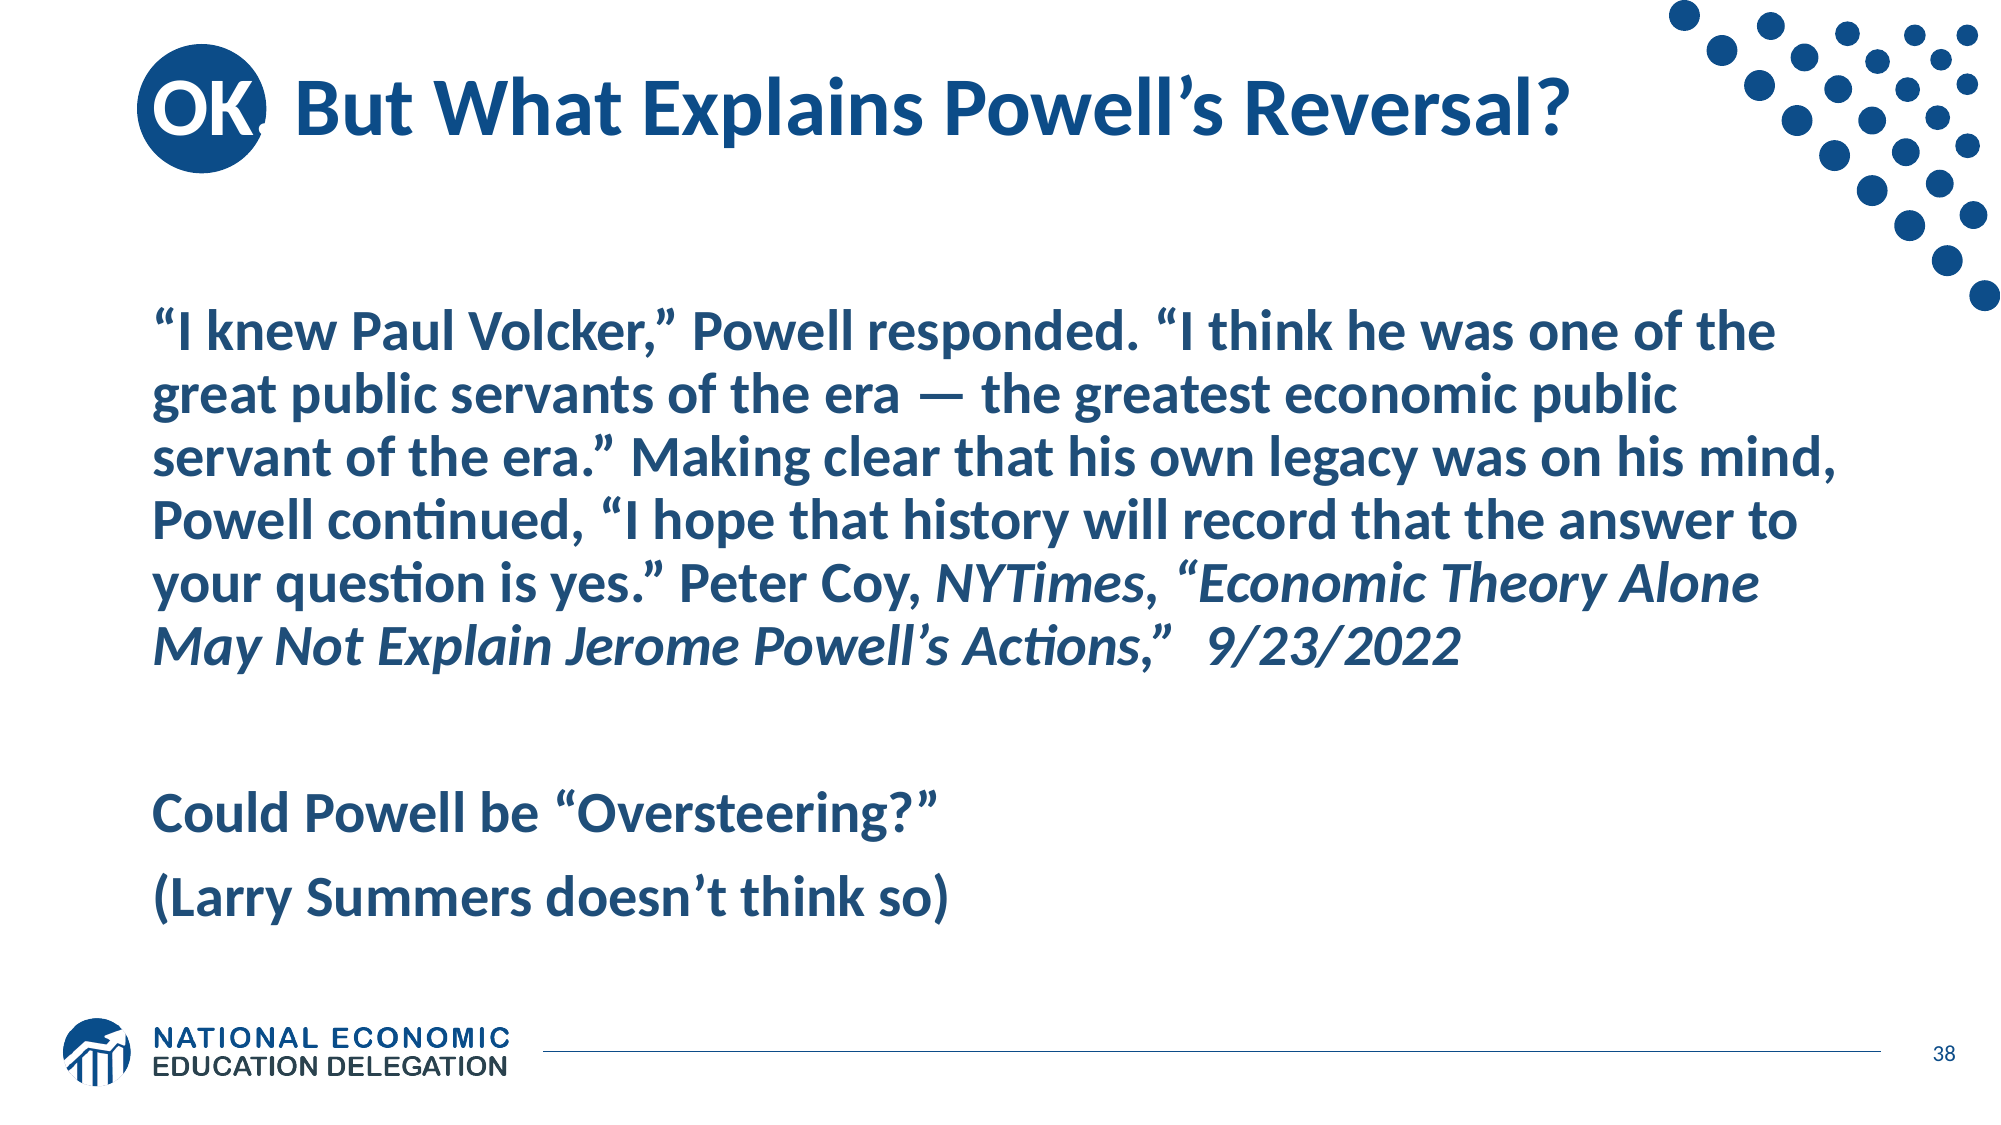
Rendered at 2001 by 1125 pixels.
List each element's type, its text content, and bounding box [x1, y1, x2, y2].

list “I knew Paul Volcker,” Powell responded. “I think he was one of the great public servants of the era — the greatest economic public servant of the era.” Making clear that his own legacy was on his mind, Powell continued, “I hope that history will record that the answer to your question is yes.” Peter Coy, NYTimes, “Economic Theory Alone May Not Explain Jerome Powell’s Actions,” 9/23/2022 Could Powell be “Oversteering?” (Larry Summers doesn’t think so) [137, 257, 1863, 972]
picture [55, 1013, 520, 1091]
slide_number 38 [1521, 1022, 1972, 1082]
title OK, But What Explains Powell’s Reversal? [137, 0, 1863, 218]
